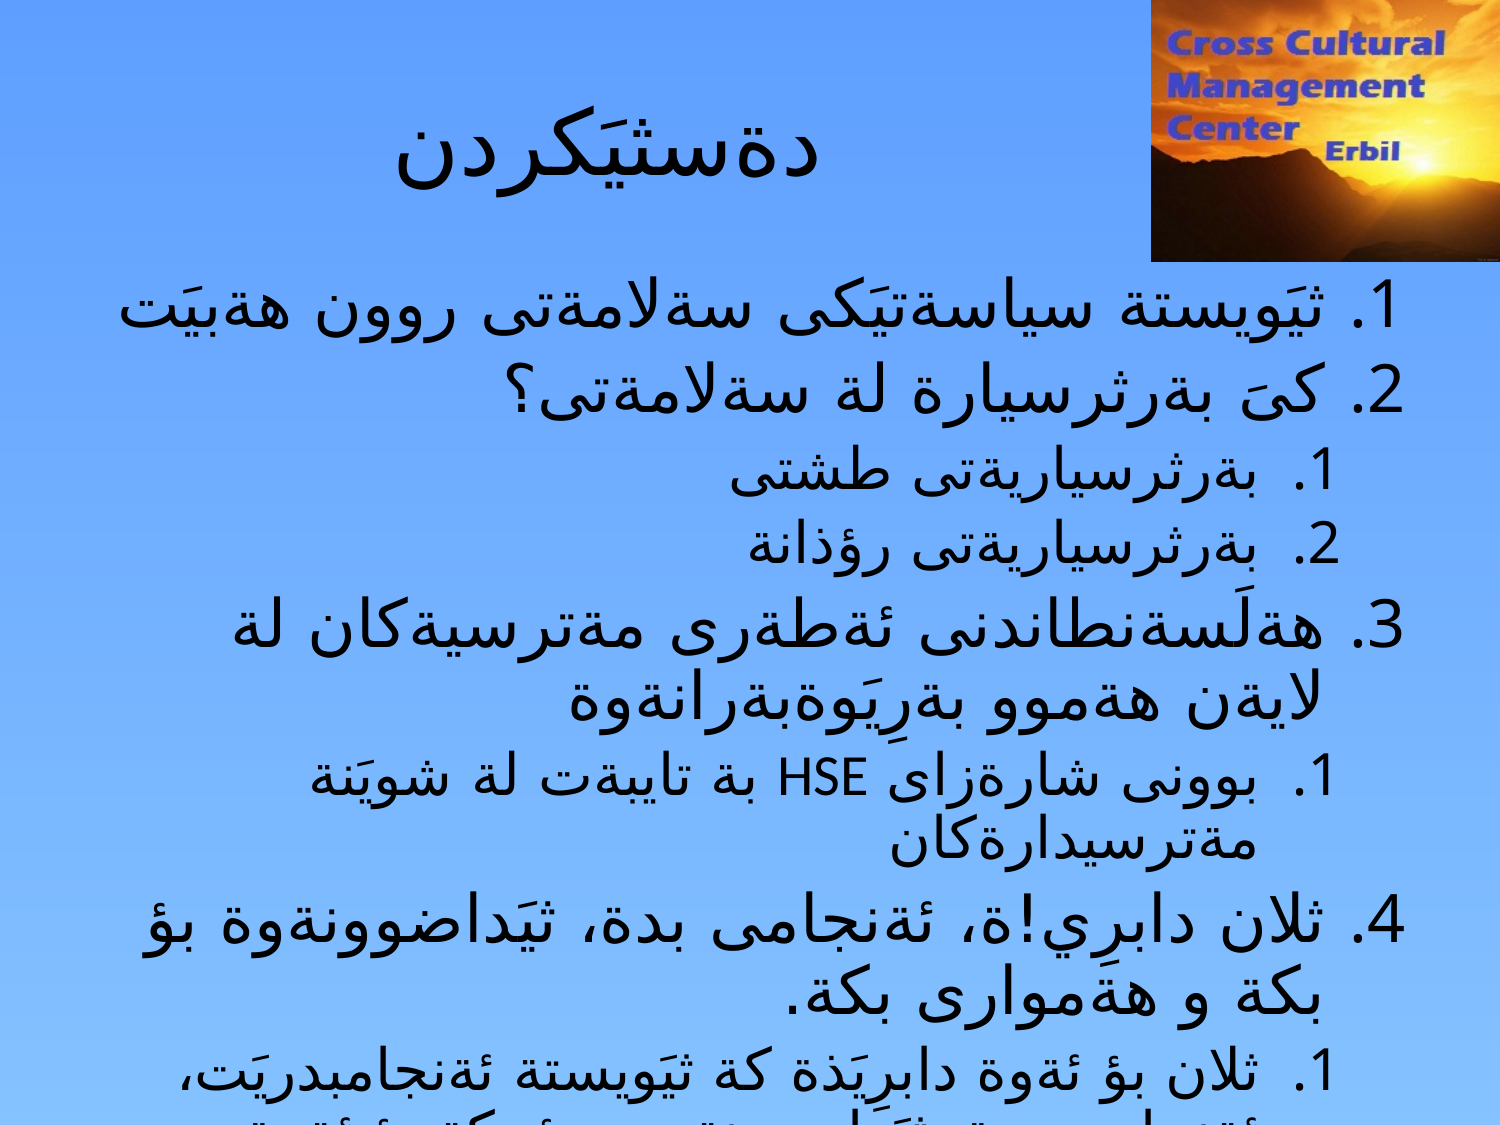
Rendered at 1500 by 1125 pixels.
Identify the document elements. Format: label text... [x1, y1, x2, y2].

list ثيَويستة سياسةتيَكى سةلامةتى روون هةبيَت كىَ بةرثرسيارة لة سةلامةتى؟ بةرثرسياريةتى طشتى بةرثرسياريةتى رؤذانة هةلَسةنطاندنى ئةطةرى مةترسيةكان لة لايةن هةموو بةرِيَوةبةرانةوة بوونى شارةزاى HSE بة تايبةت لة شويَنة مةترسيدارةكان ثلان دابرِي!ة، ئةنجامى بدة، ثيَداضوونةوة بؤ بكة و هةموارى بكة. ثلان بؤ ئةوة دابرِيَذة كة ثيَويستة ئةنجامبدريَت، ئةنجامى بدة، ثيَداضوونةوىى بؤ بكة بؤ ئةوةى دلَنيابيت لةوةى كة كارى خؤى دةكات. [74, 262, 1426, 1006]
picture [1151, 0, 1500, 262]
title دةسثيَكردن [74, 44, 1141, 233]
title ناوةرِؤكى سةرةكى هةموو ثرِؤطرامة مةشقيةكان [0, 14, 1151, 18]
